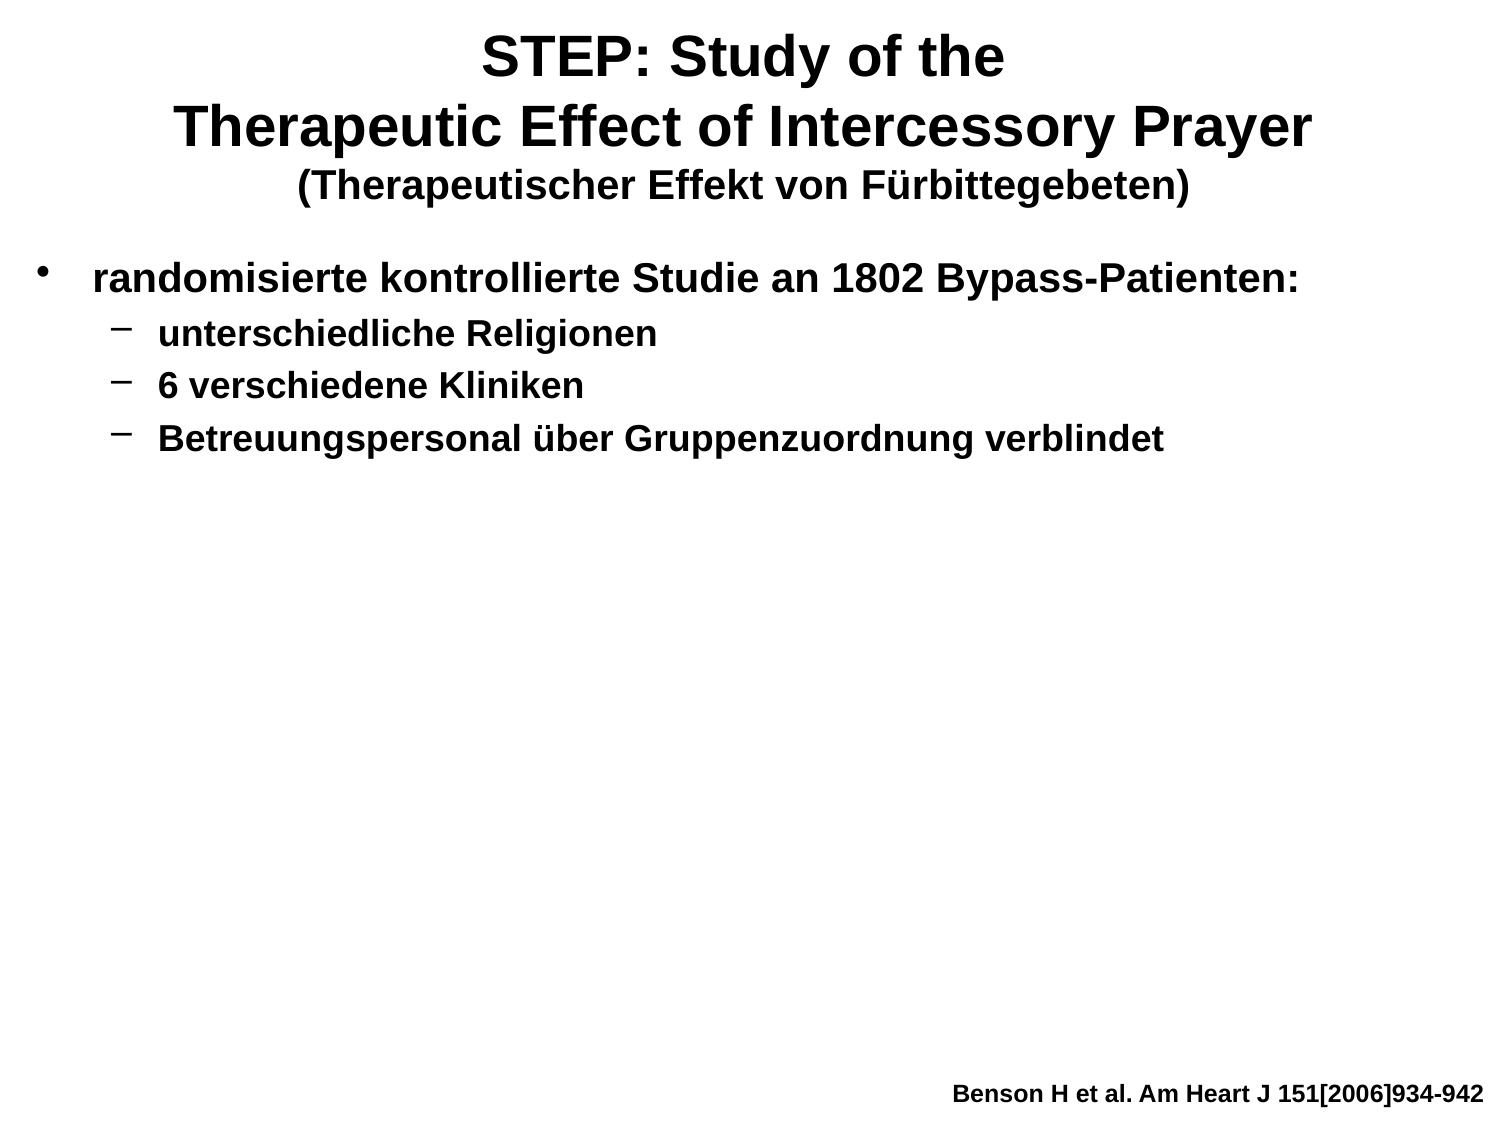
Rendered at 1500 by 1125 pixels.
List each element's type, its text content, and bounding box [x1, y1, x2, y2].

title STEP: Study of the Therapeutic Effect of Intercessory Prayer (Therapeutischer Effekt von Fürbittegebeten) [40, 18, 1448, 207]
text_box Benson H et al. Am Heart J 151[2006]934-942 [868, 1070, 1500, 1115]
list randomisierte kontrollierte Studie an 1802 Bypass-Patienten: unterschiedliche Religionen 6 verschiedene Kliniken Betreuungspersonal über Gruppenzuordnung verblindet [20, 243, 1463, 1051]
